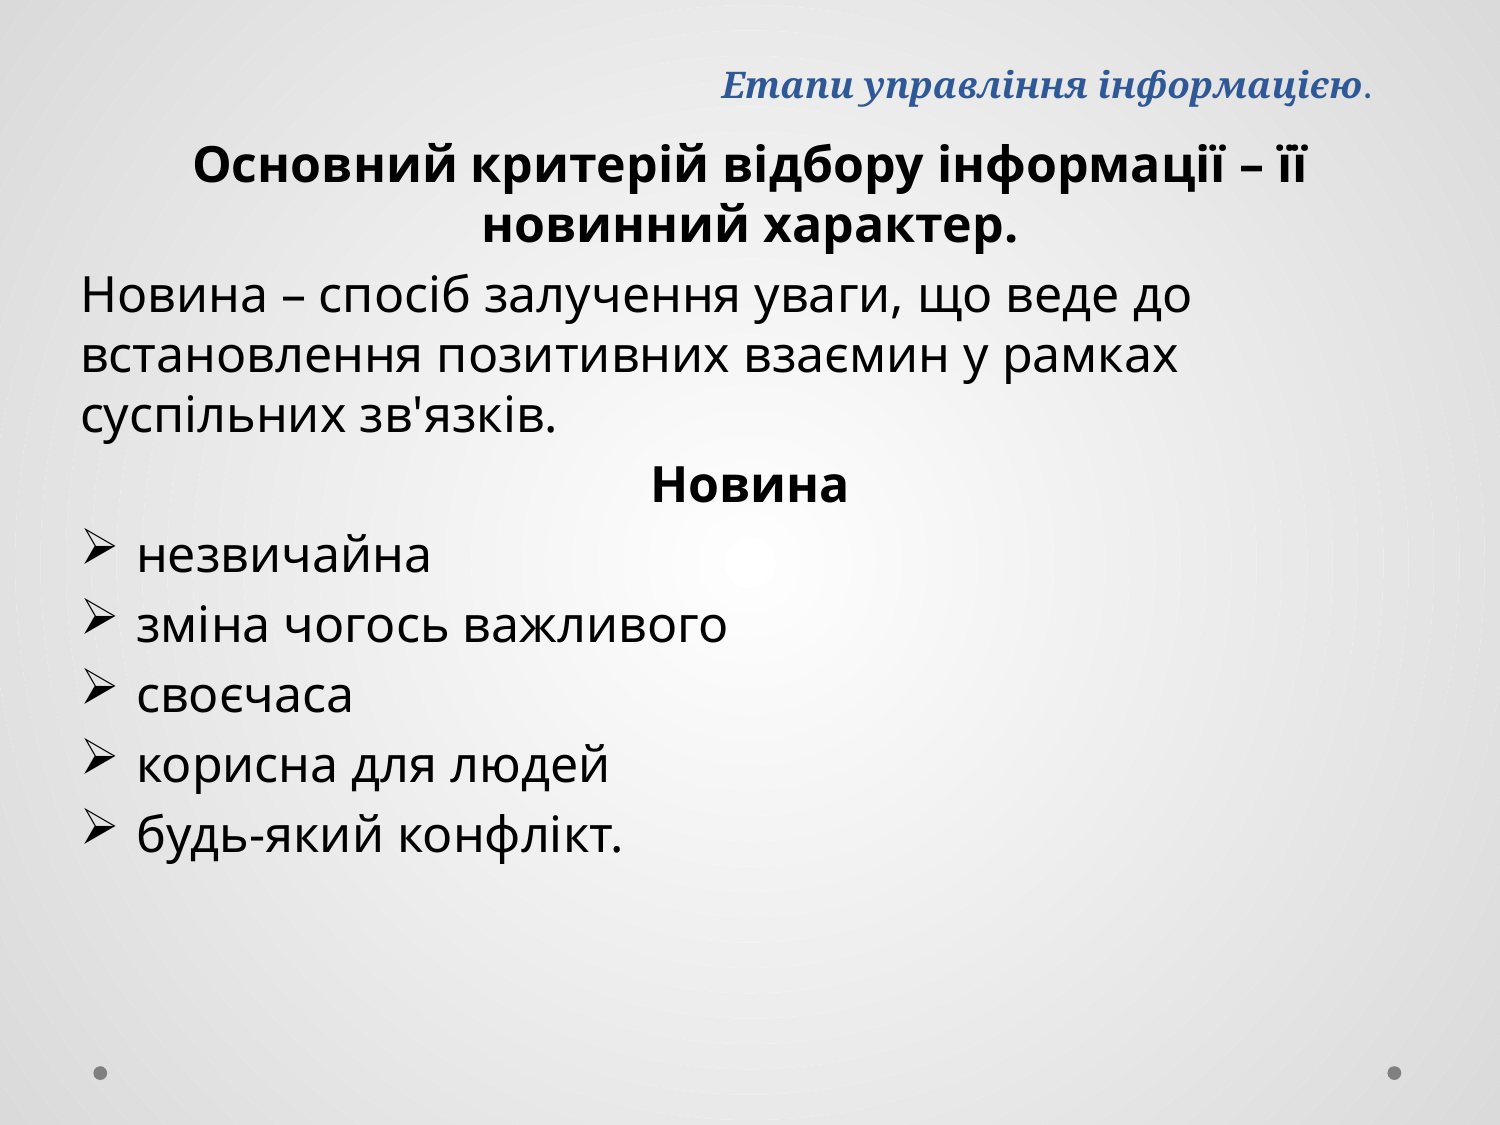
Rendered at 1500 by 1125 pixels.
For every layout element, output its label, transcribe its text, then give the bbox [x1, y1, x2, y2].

title Етапи управління інформацією. [112, 54, 1388, 114]
subtitle Основний критерій відбору інформації – її новинний характер. Новина – спосіб залучення уваги, що веде до встановлення позитивних взаємин у рамках суспільних зв'язків. Новина незвичайна зміна чогось важливого своєчаса корисна для людей будь-який конфлікт. [64, 125, 1436, 1013]
